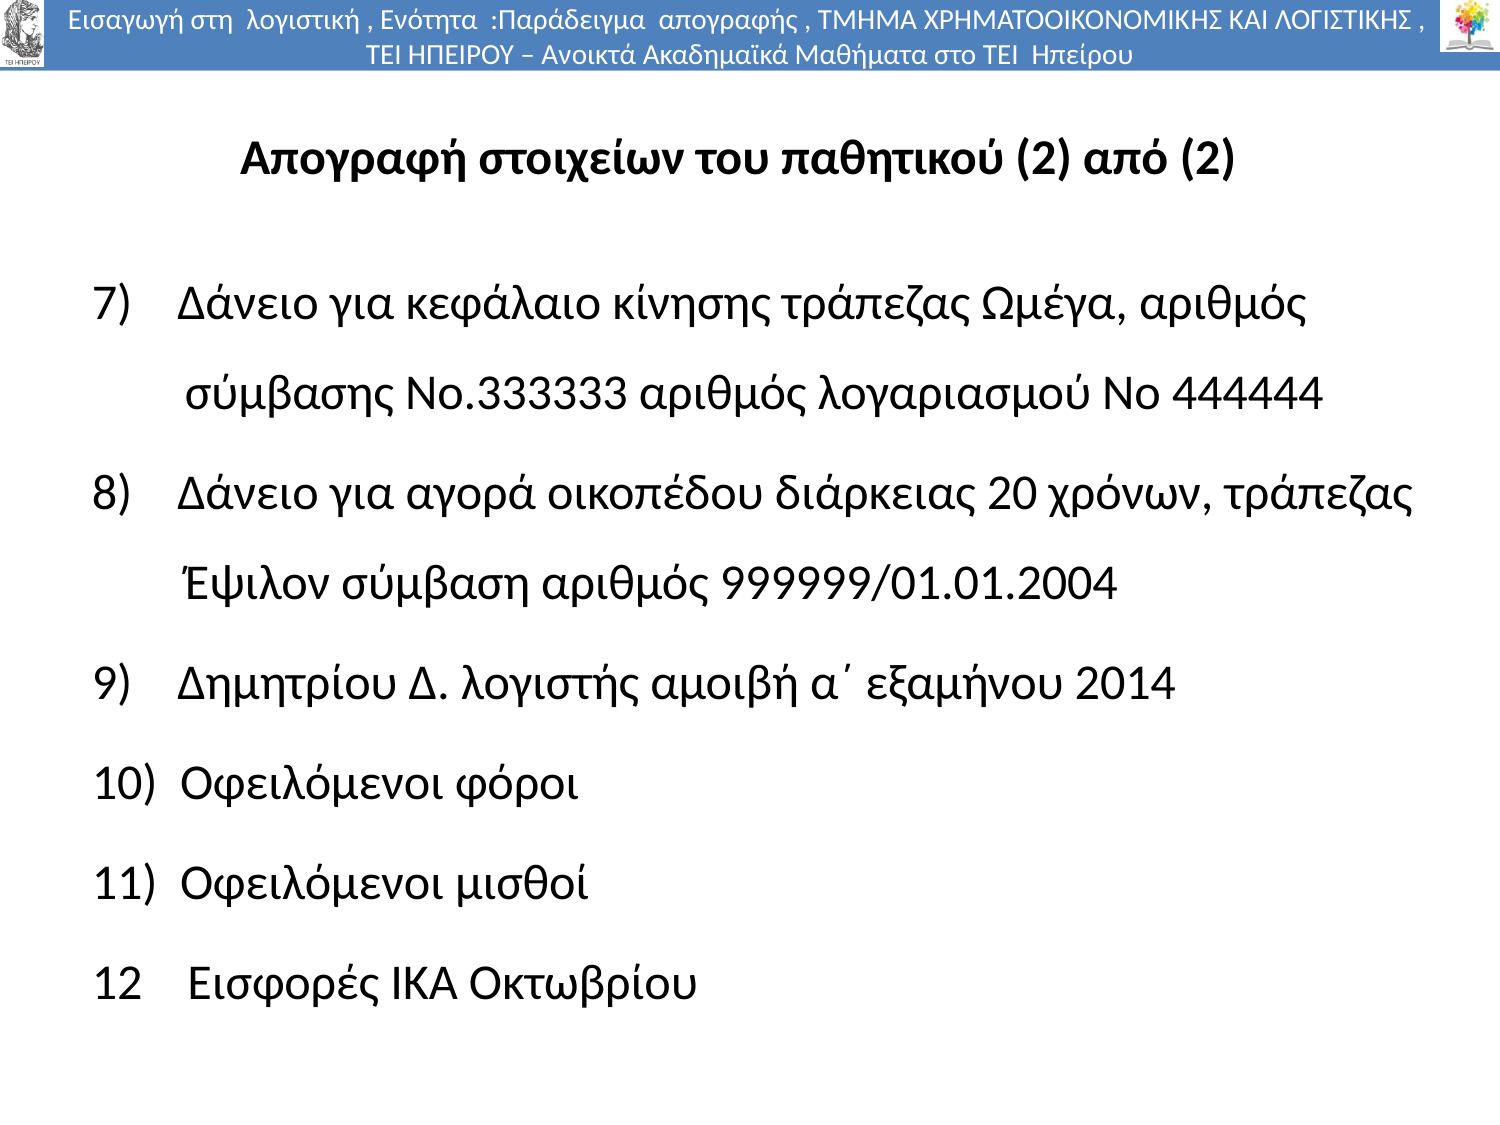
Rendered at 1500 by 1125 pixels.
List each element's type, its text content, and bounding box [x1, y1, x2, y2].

list 7) Δάνειο για κεφάλαιο κίνησης τράπεζας Ωμέγα, αριθμός σύμβασης Νο.333333 αριθμός λογαριασμού Νο 444444 8) Δάνειο για αγορά οικοπέδου διάρκειας 20 χρόνων, τράπεζας Έψιλον σύμβαση αριθμός 999999/01.01.2004 9) Δημητρίου Δ. λογιστής αμοιβή α΄ εξαμήνου 2014 10) Οφειλόμενοι φόροι 11) Οφειλόμενοι μισθοί 12 Εισφορές ΙΚΑ Οκτωβρίου [76, 231, 1455, 1035]
picture [0, 0, 44, 67]
picture [1440, 0, 1500, 52]
title Απογραφή στοιχείων του παθητικού (2) από (2) [76, 90, 1400, 220]
